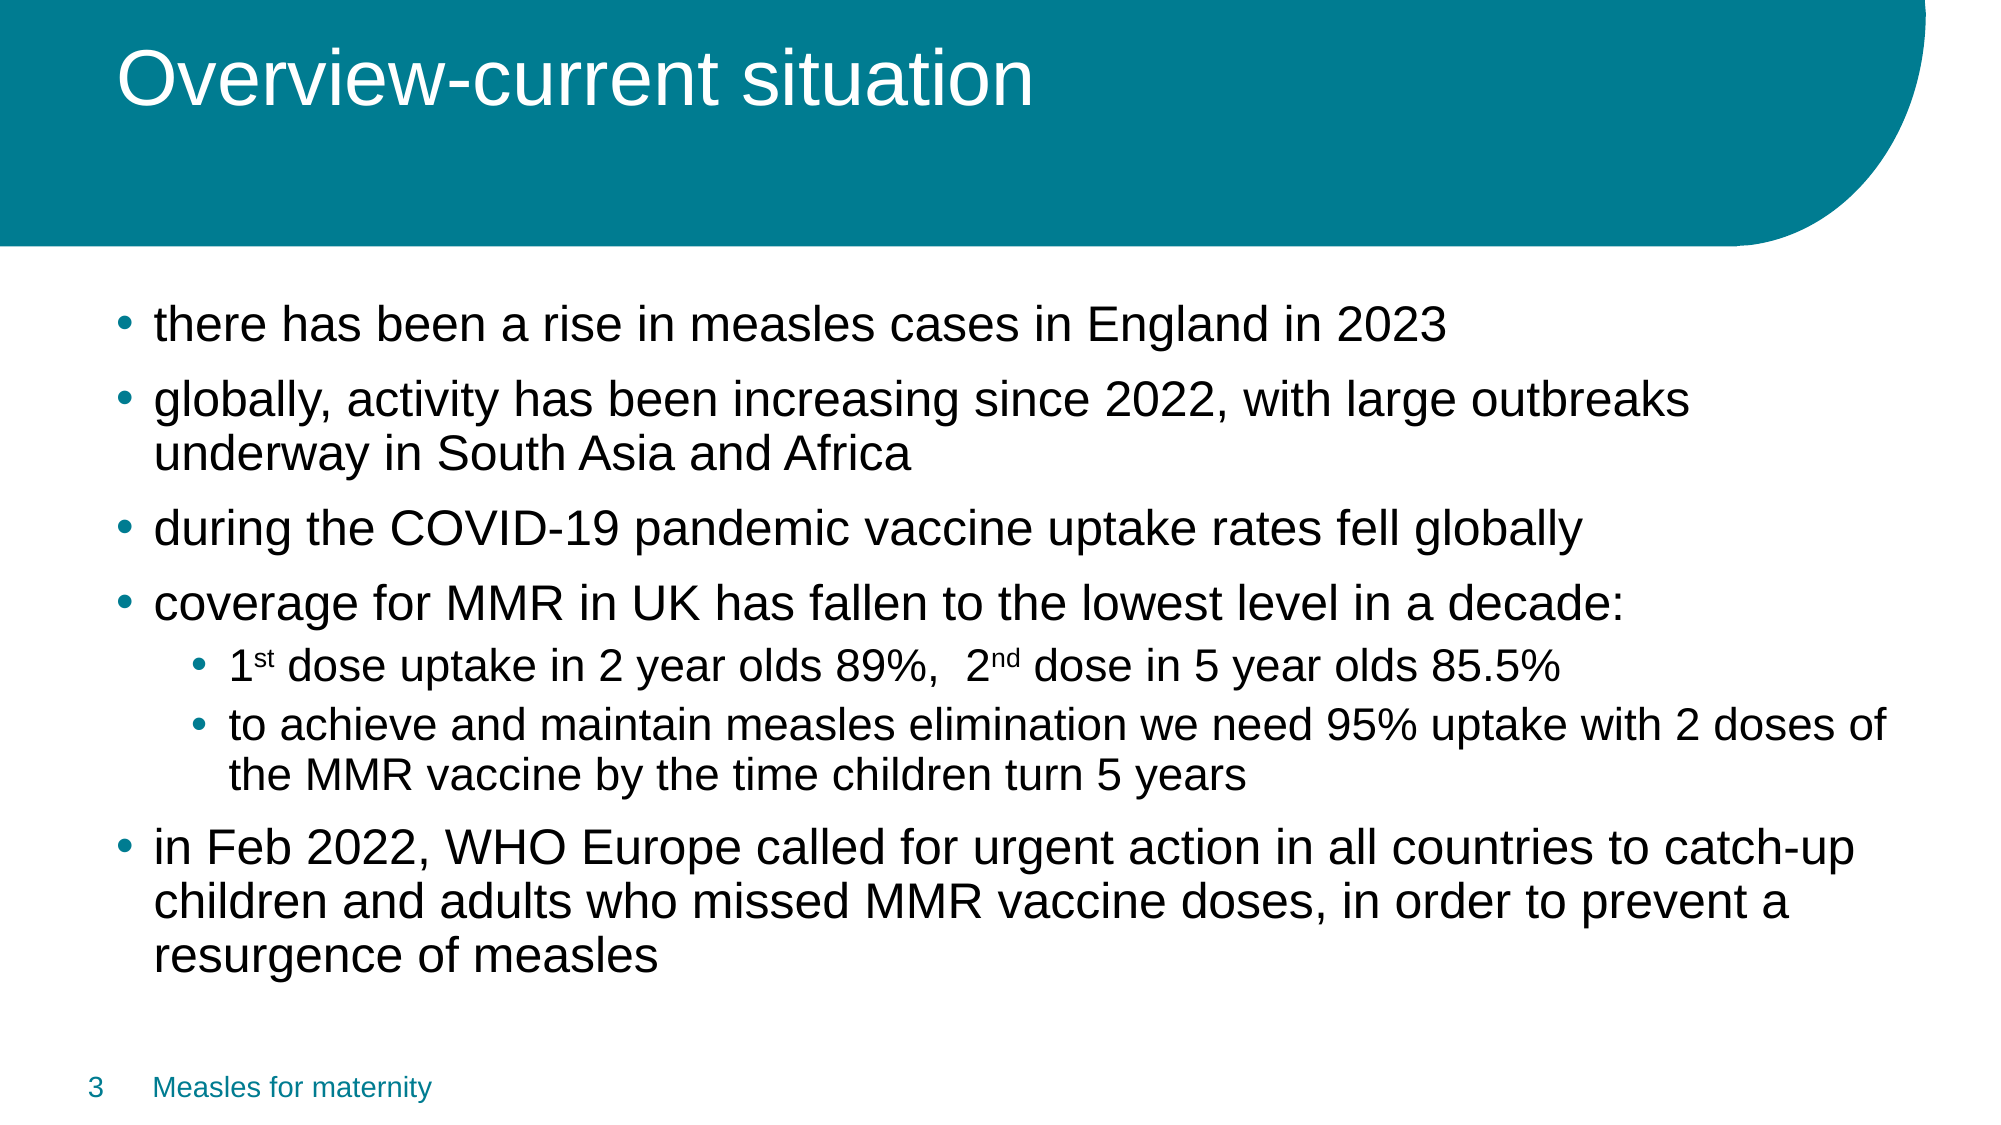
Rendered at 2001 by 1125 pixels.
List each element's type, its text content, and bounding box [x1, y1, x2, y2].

slide_number 3 [21, 1056, 120, 1117]
list there has been a rise in measles cases in England in 2023 globally, activity has been increasing since 2022, with large outbreaks underway in South Asia and Africa during the COVID-19 pandemic vaccine uptake rates fell globally coverage for MMR in UK has fallen to the lowest level in a decade: 1st dose uptake in 2 year olds 89%, 2nd dose in 5 year olds 85.5% to achieve and maintain measles elimination we need 95% uptake with 2 doses of the MMR vaccine by the time children turn 5 years in Feb 2022, WHO Europe called for urgent action in all countries to catch-up children and adults who missed MMR vaccine doses, in order to prevent a resurgence of measles [101, 291, 1926, 1005]
footer Measles for maternity [137, 1056, 1780, 1116]
title Overview-current situation [101, 29, 1747, 189]
